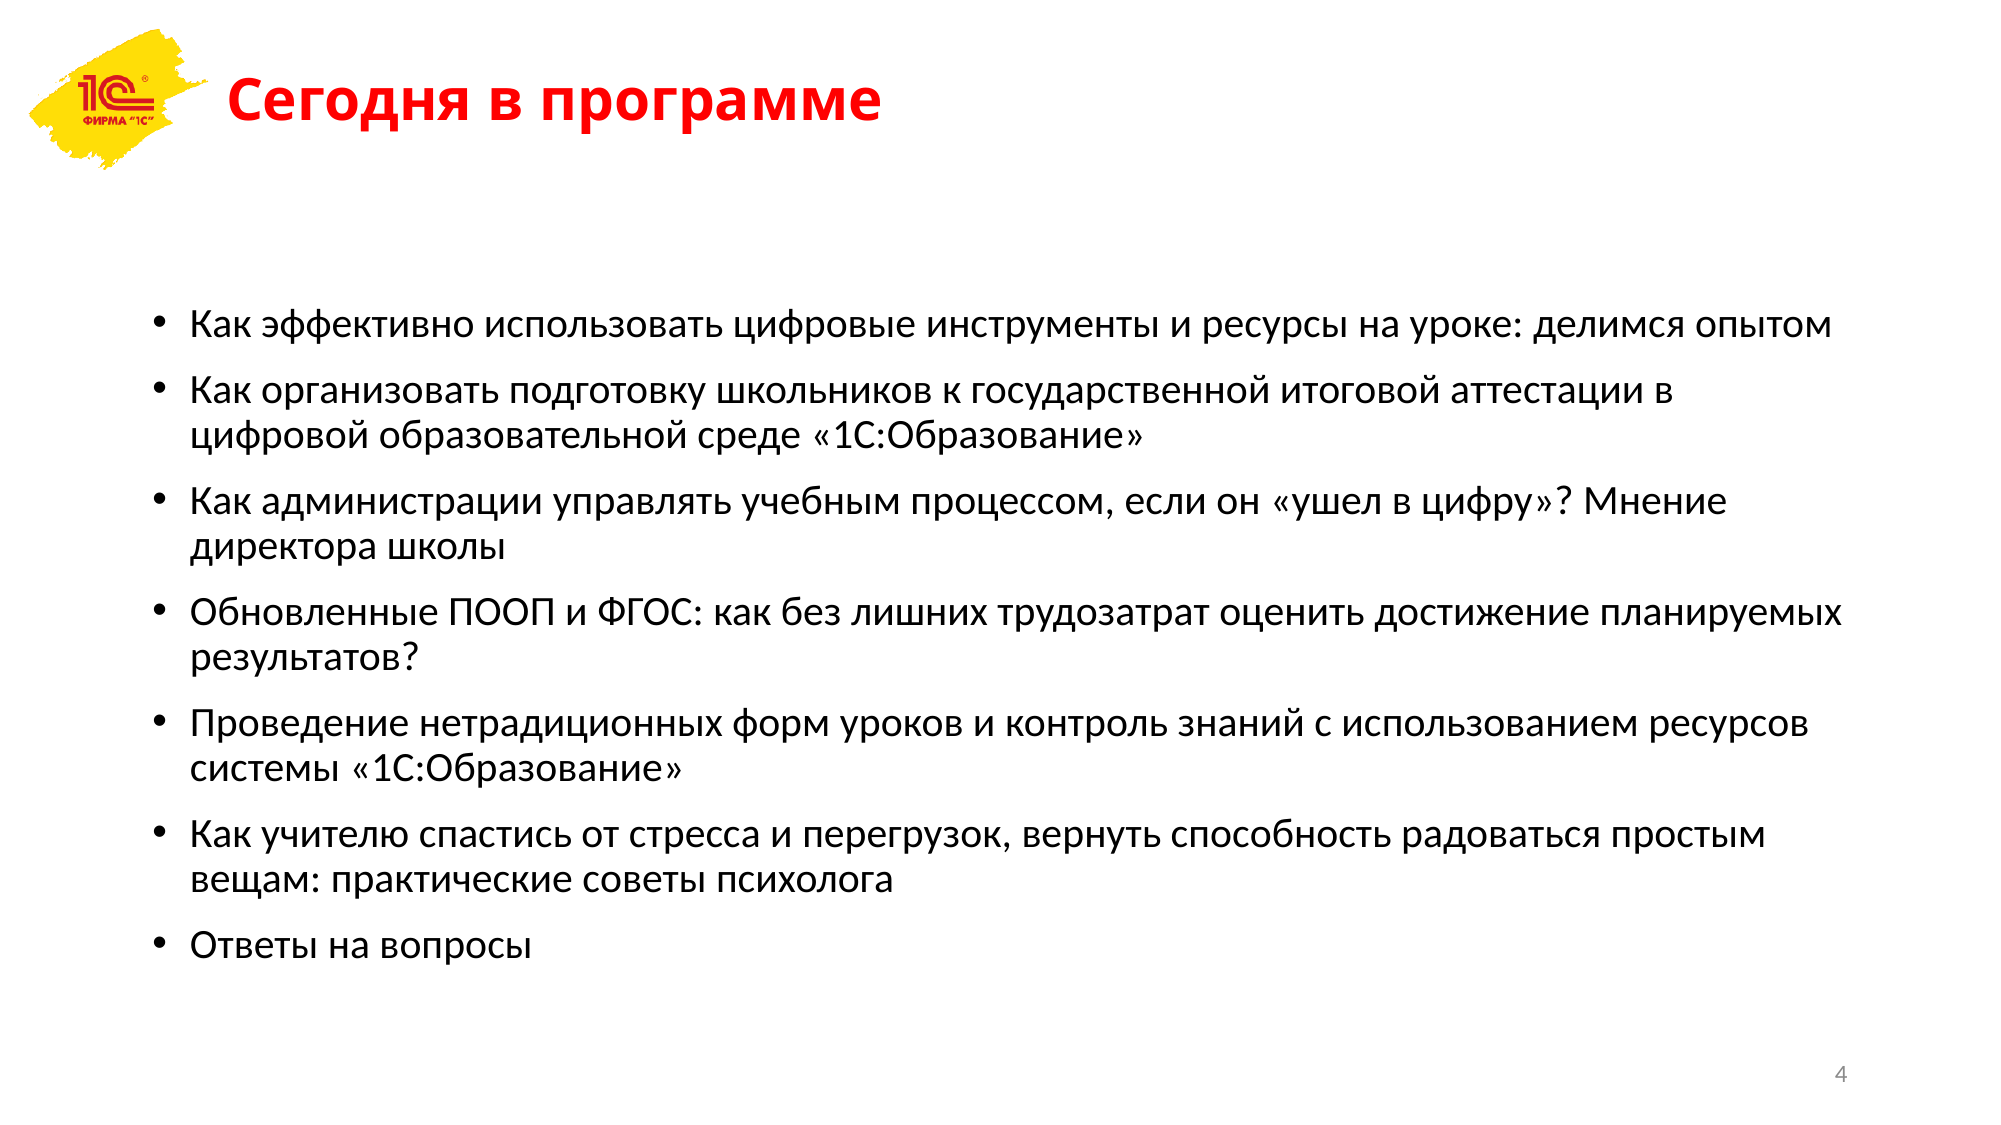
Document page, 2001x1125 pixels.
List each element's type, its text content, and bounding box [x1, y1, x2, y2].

list Как эффективно использовать цифровые инструменты и ресурсы на уроке: делимся опытом Как организовать подготовку школьников к государственной итоговой аттестации в цифровой образовательной среде «1С:Образование» Как администрации управлять учебным процессом, если он «ушел в цифру»? Мнение директора школы Обновленные ПООП и ФГОС: как без лишних трудозатрат оценить достижение планируемых результатов? Проведение нетрадиционных форм уроков и контроль знаний с использованием ресурсов системы «1С:Образование» Как учителю спастись от стресса и перегрузок, вернуть способность радоваться простым вещам: практические советы психолога Ответы на вопросы [137, 221, 1863, 1014]
title Сегодня в программе [211, 24, 1863, 179]
picture [23, 24, 211, 173]
slide_number 4 [1412, 1042, 1863, 1103]
